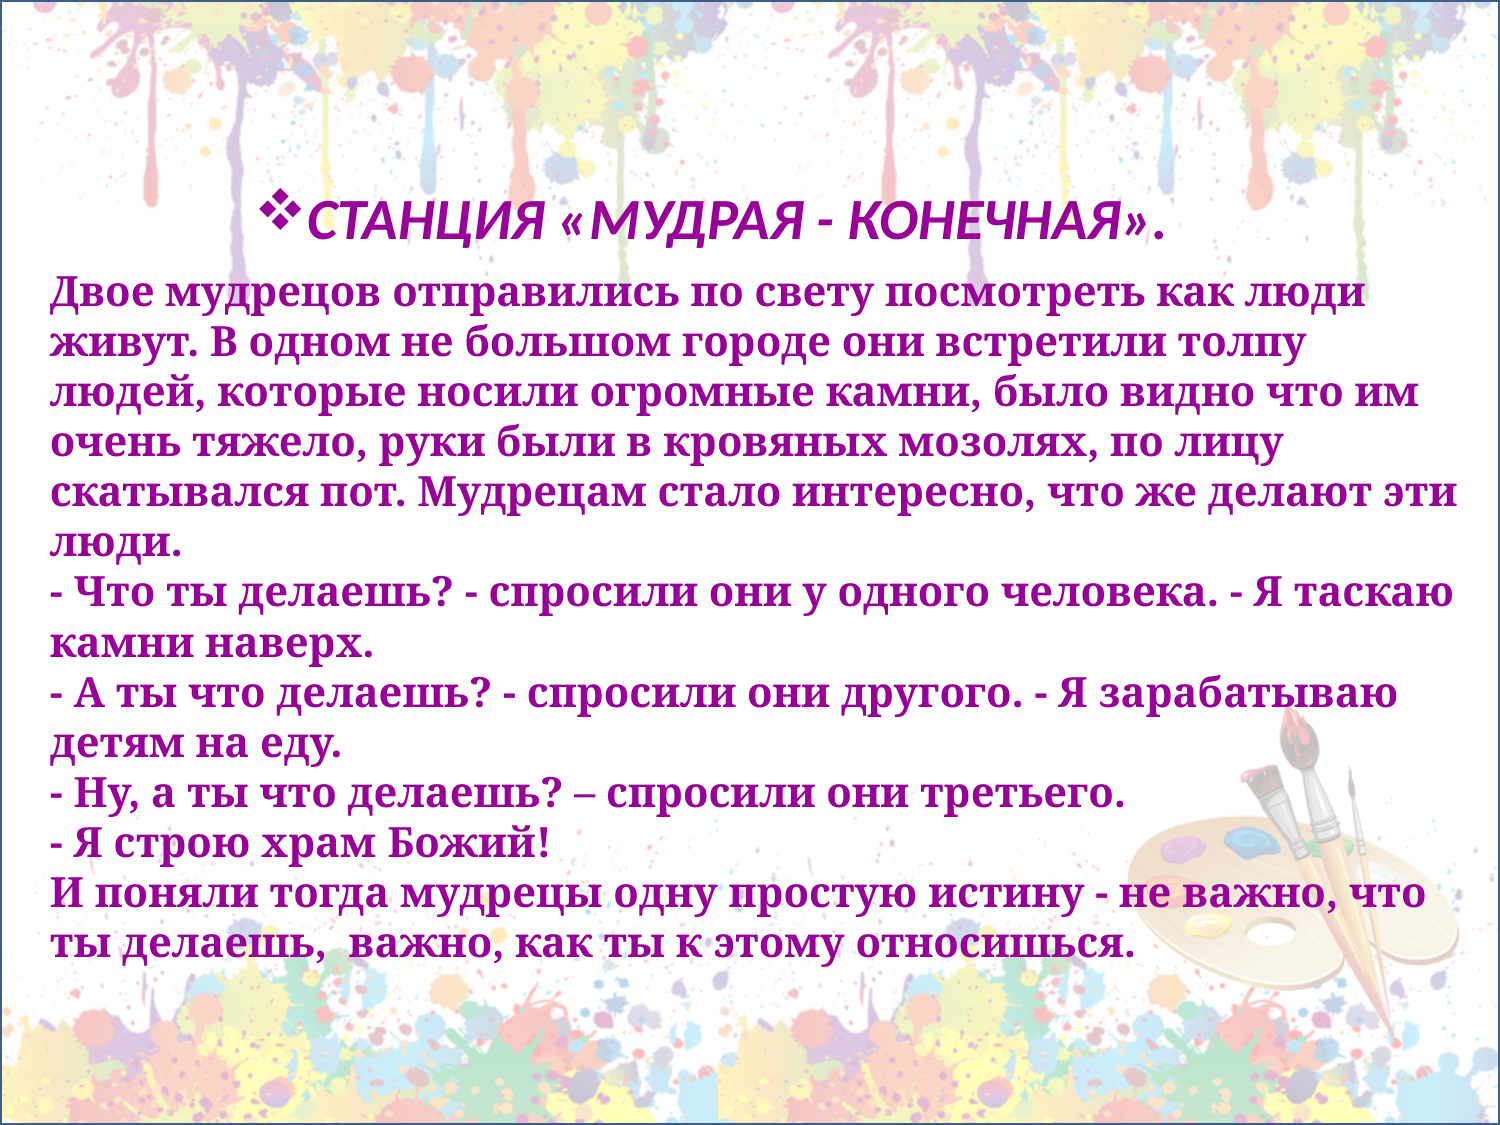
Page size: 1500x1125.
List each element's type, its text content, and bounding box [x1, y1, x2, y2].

text_box Двое мудрецов отправились по свету посмотреть как люди живут. В одном не большом городе они встретили толпу людей, которые носили огромные камни, было видно что им очень тяжело, руки были в кровяных мозолях, по лицу скатывался пот. Мудрецам стало интересно, что же делают эти люди. - Что ты делаешь? - спросили они у одного человека. - Я таскаю камни наверх. - А ты что делаешь? - спросили они другого. - Я зарабатываю детям на еду. - Ну, а ты что делаешь? – спросили они третьего. - Я строю храм Божий! И поняли тогда мудрецы одну простую истину - не важно, что ты делаешь, важно, как ты к этому относишься. [35, 257, 1477, 1018]
text_box СТАНЦИЯ «МУДРАЯ - КОНЕЧНАЯ». [239, 128, 1184, 257]
